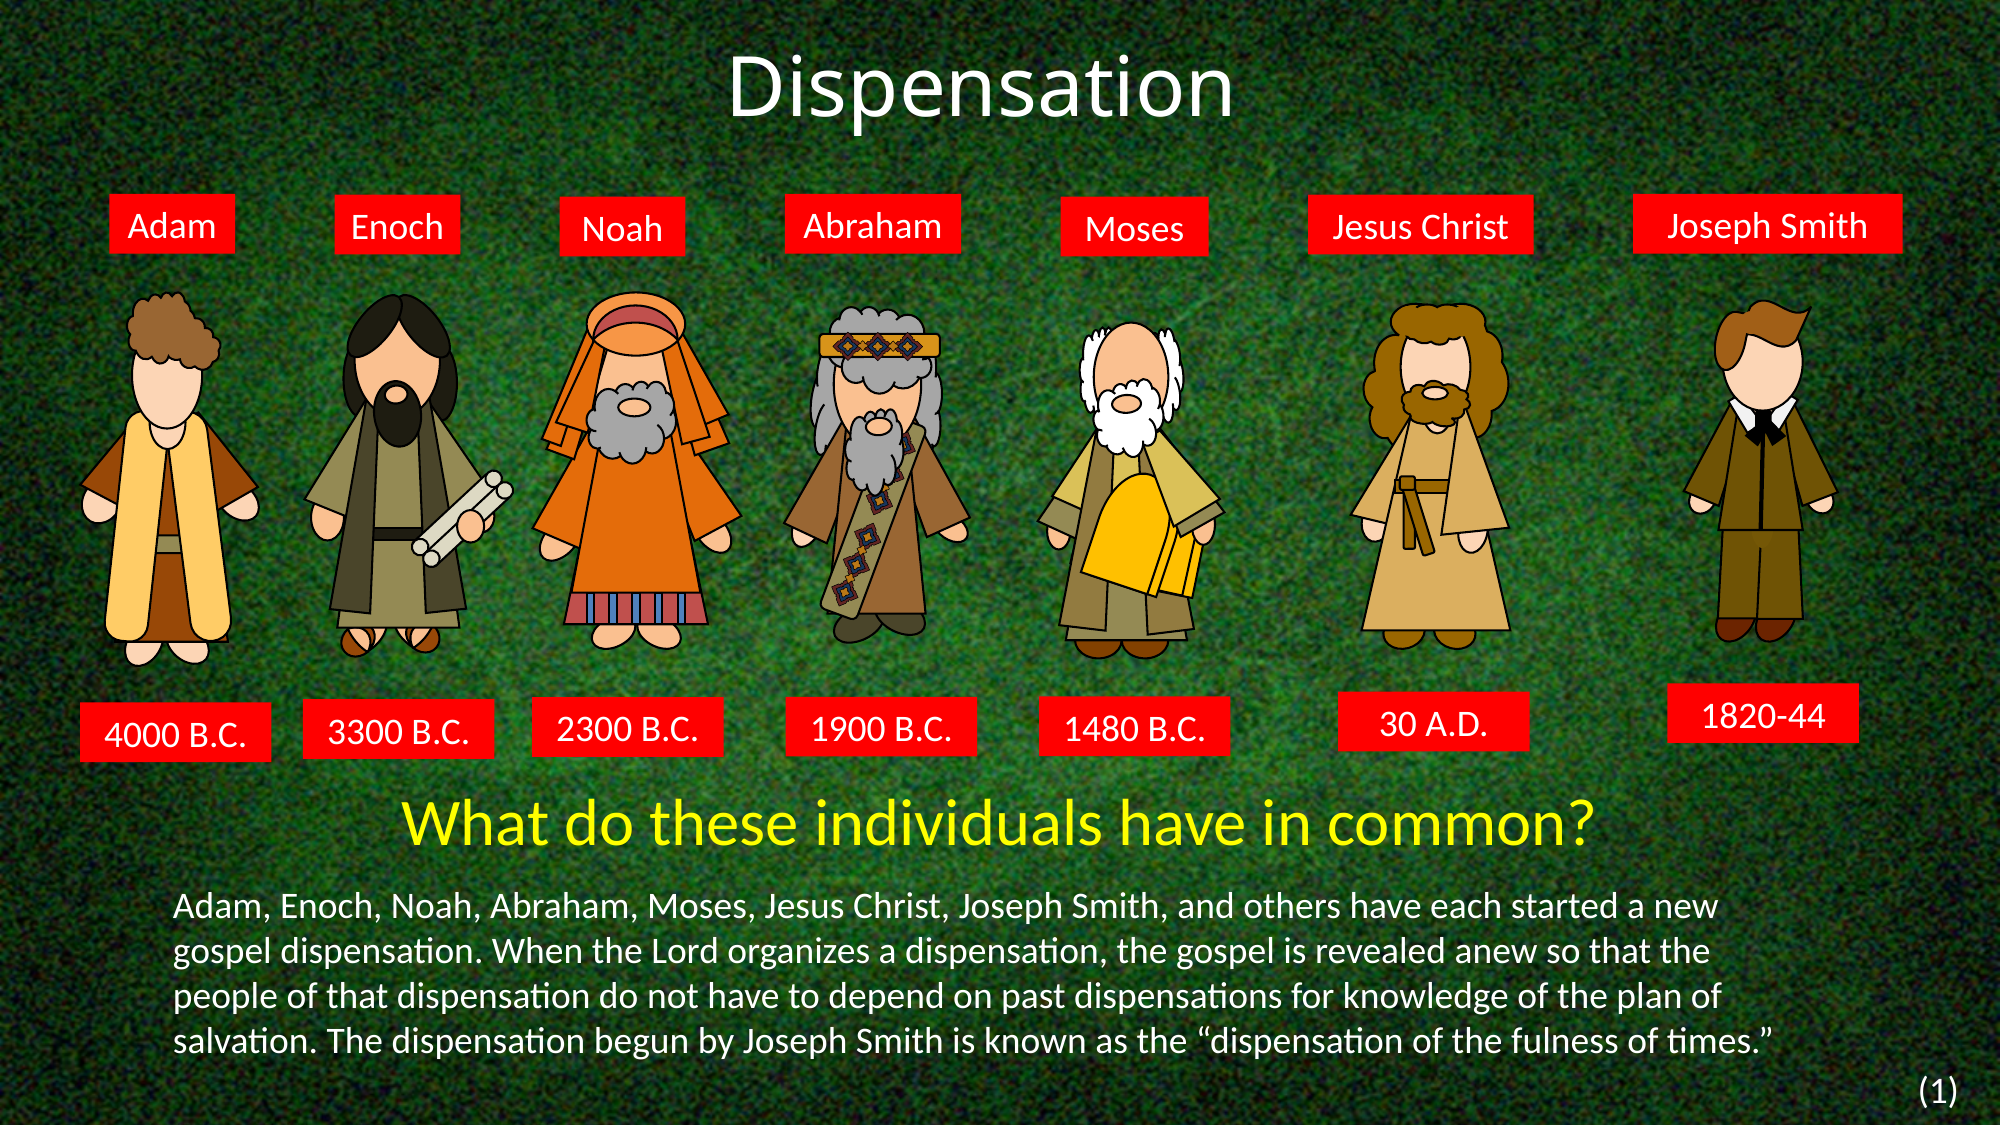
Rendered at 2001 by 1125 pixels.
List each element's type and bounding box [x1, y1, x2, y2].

text_box [1047, 322, 1215, 659]
text_box [544, 292, 728, 647]
picture [0, 0, 2000, 1125]
text_box [310, 288, 522, 650]
text_box [793, 306, 970, 641]
text_box [1689, 300, 1833, 645]
text_box [82, 292, 262, 668]
text_box [1361, 303, 1511, 649]
